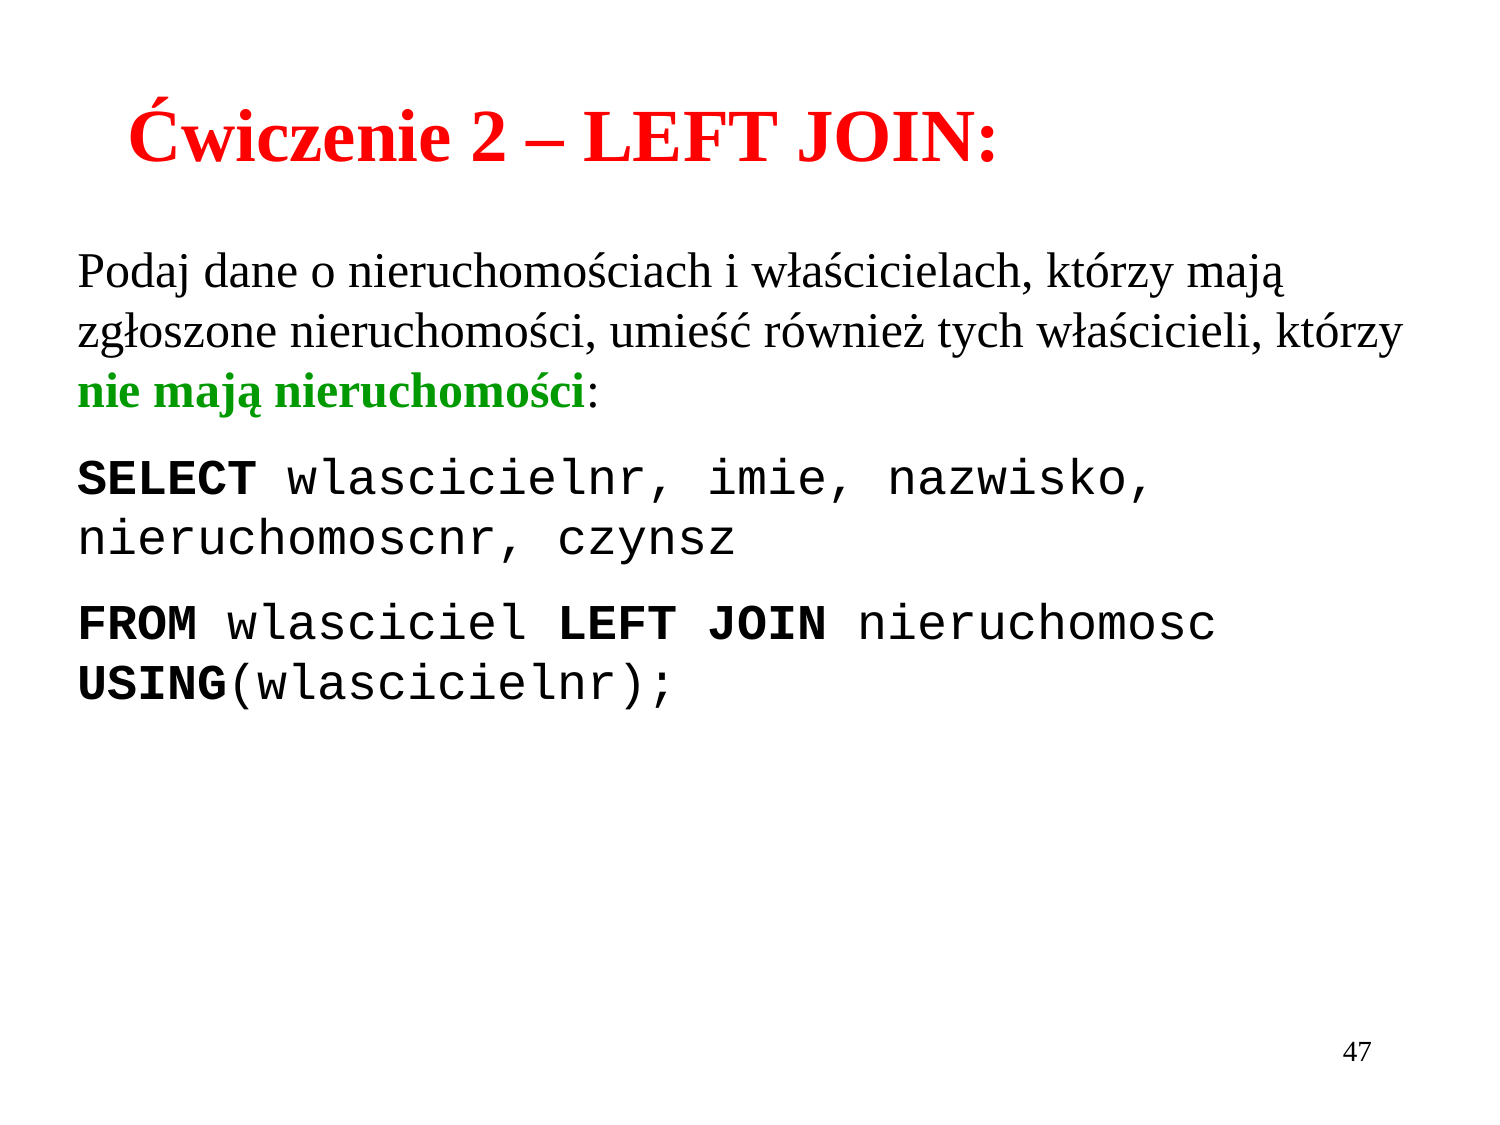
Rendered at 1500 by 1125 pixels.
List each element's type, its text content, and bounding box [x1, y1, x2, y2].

text_box SELECT wlascicielnr, imie, nazwisko, nieruchomoscnr, czynsz FROM wlasciciel LEFT JOIN nieruchomosc USING(wlascicielnr); [62, 437, 1425, 718]
text_box Podaj dane o nieruchomościach i właścicielach, którzy mają zgłoszone nieruchomości, umieść również tych właścicieli, którzy nie mają nieruchomości: [62, 230, 1463, 426]
title Ćwiczenie 2 – LEFT JOIN: [112, 50, 1388, 213]
slide_number 47 [1074, 1024, 1388, 1101]
